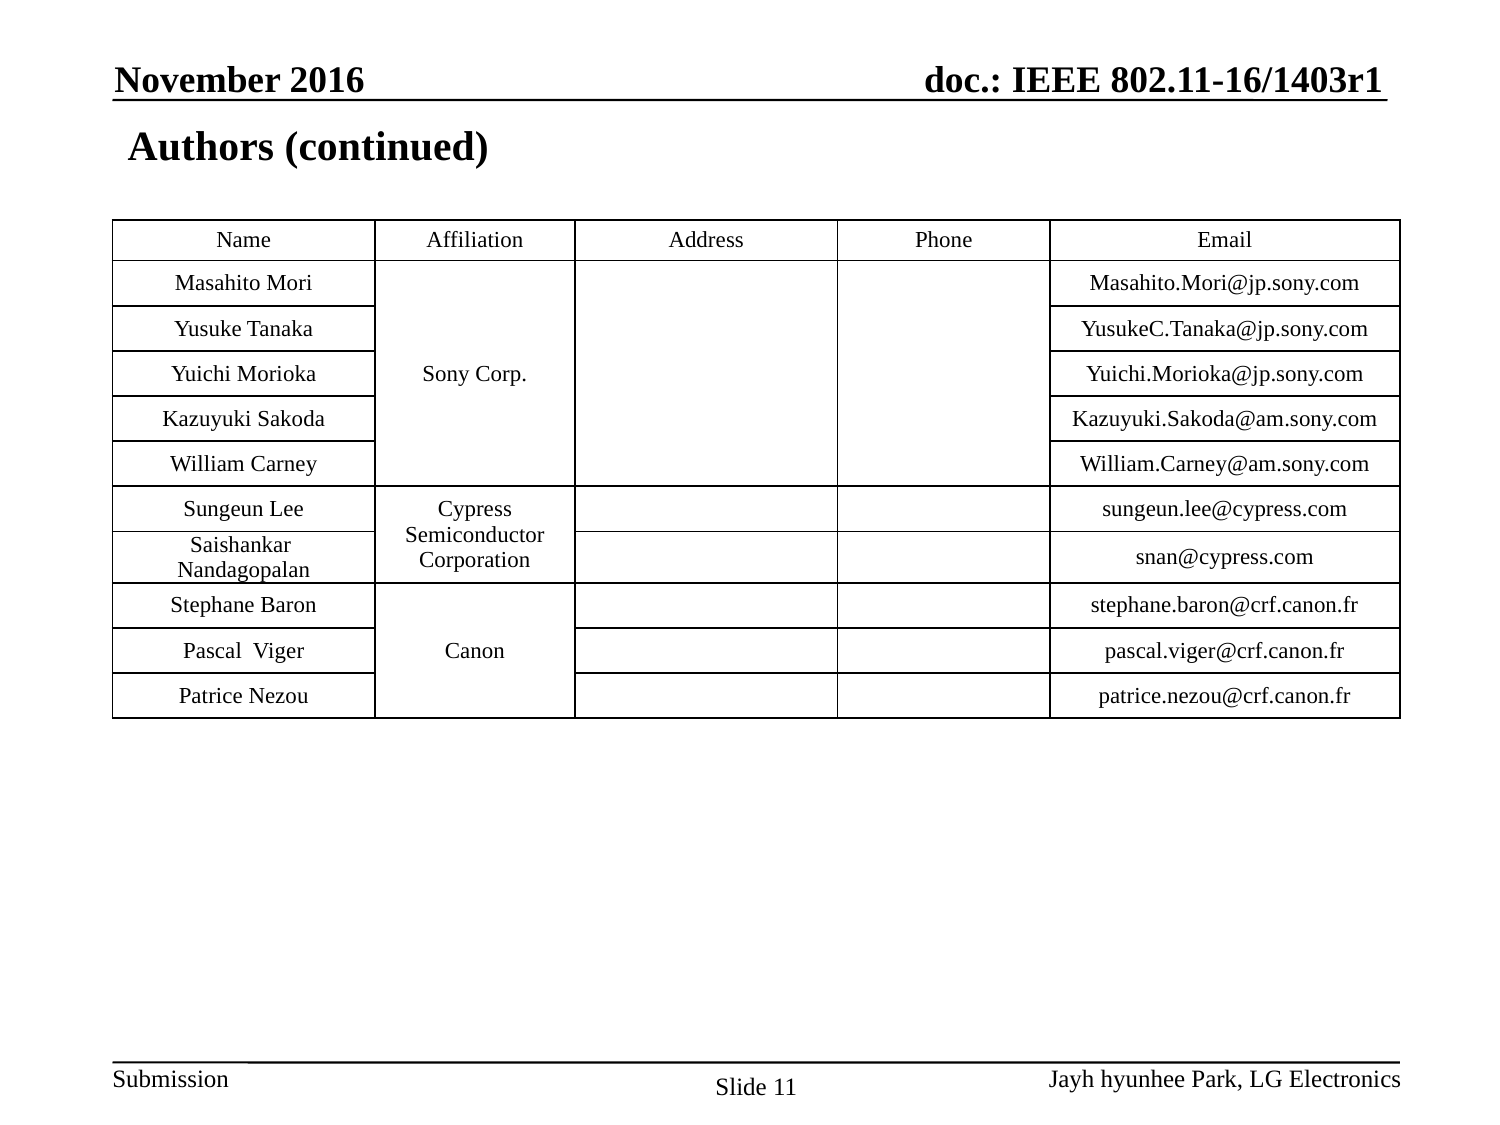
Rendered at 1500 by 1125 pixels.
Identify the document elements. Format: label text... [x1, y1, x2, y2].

table_cell Sony Corp. [376, 261, 574, 485]
table_cell [838, 487, 1049, 531]
table_cell Cypress Semiconductor Corporation [376, 487, 574, 582]
table_cell Yuichi Morioka [113, 352, 374, 395]
table_cell Yuichi.Morioka@jp.sony.com [1051, 352, 1399, 395]
table_cell William Carney [113, 442, 374, 485]
table_cell William.Carney@am.sony.com [1051, 442, 1399, 485]
table_cell [576, 487, 837, 531]
table_cell Yusuke Tanaka [113, 307, 374, 350]
table_cell [576, 584, 837, 627]
table_cell pascal.viger@crf.canon.fr [1051, 629, 1399, 672]
table_cell Masahito Mori [113, 261, 374, 305]
table_cell [838, 629, 1049, 672]
table_cell Kazuyuki.Sakoda@am.sony.com [1051, 397, 1399, 440]
table_header Address [576, 221, 837, 260]
table_cell Kazuyuki Sakoda [113, 397, 374, 440]
table_cell snan@cypress.com [1051, 532, 1399, 582]
table_cell Stephane Baron [113, 584, 374, 627]
table_header Affiliation [376, 221, 574, 260]
table_cell Canon [376, 584, 574, 717]
table_cell [838, 532, 1049, 582]
table_header Name [113, 221, 374, 260]
table_cell [576, 532, 837, 582]
footer Jayh hyunhee Park, LG Electronics [1043, 1061, 1402, 1093]
table_cell Saishankar Nandagopalan [113, 532, 374, 582]
table_cell [838, 261, 1049, 485]
table_cell Pascal Viger [113, 629, 374, 672]
table_cell [576, 674, 837, 717]
table_cell [576, 261, 837, 485]
table_cell stephane.baron@crf.canon.fr [1051, 584, 1399, 627]
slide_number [114, 54, 368, 101]
slide_number Slide 11 [712, 1069, 800, 1101]
table_cell YusukeC.Tanaka@jp.sony.com [1051, 307, 1399, 350]
table_cell [838, 674, 1049, 717]
table_cell Masahito.Mori@jp.sony.com [1051, 261, 1399, 305]
table_header Phone [838, 221, 1049, 260]
title Authors (continued) [112, 124, 1388, 163]
table_header Email [1051, 221, 1399, 260]
table_cell Patrice Nezou [113, 674, 374, 717]
table_cell [576, 629, 837, 672]
table_cell Sungeun Lee [113, 487, 374, 531]
table_cell [838, 584, 1049, 627]
table_cell sungeun.lee@cypress.com [1051, 487, 1399, 531]
table_cell patrice.nezou@crf.canon.fr [1051, 674, 1399, 717]
